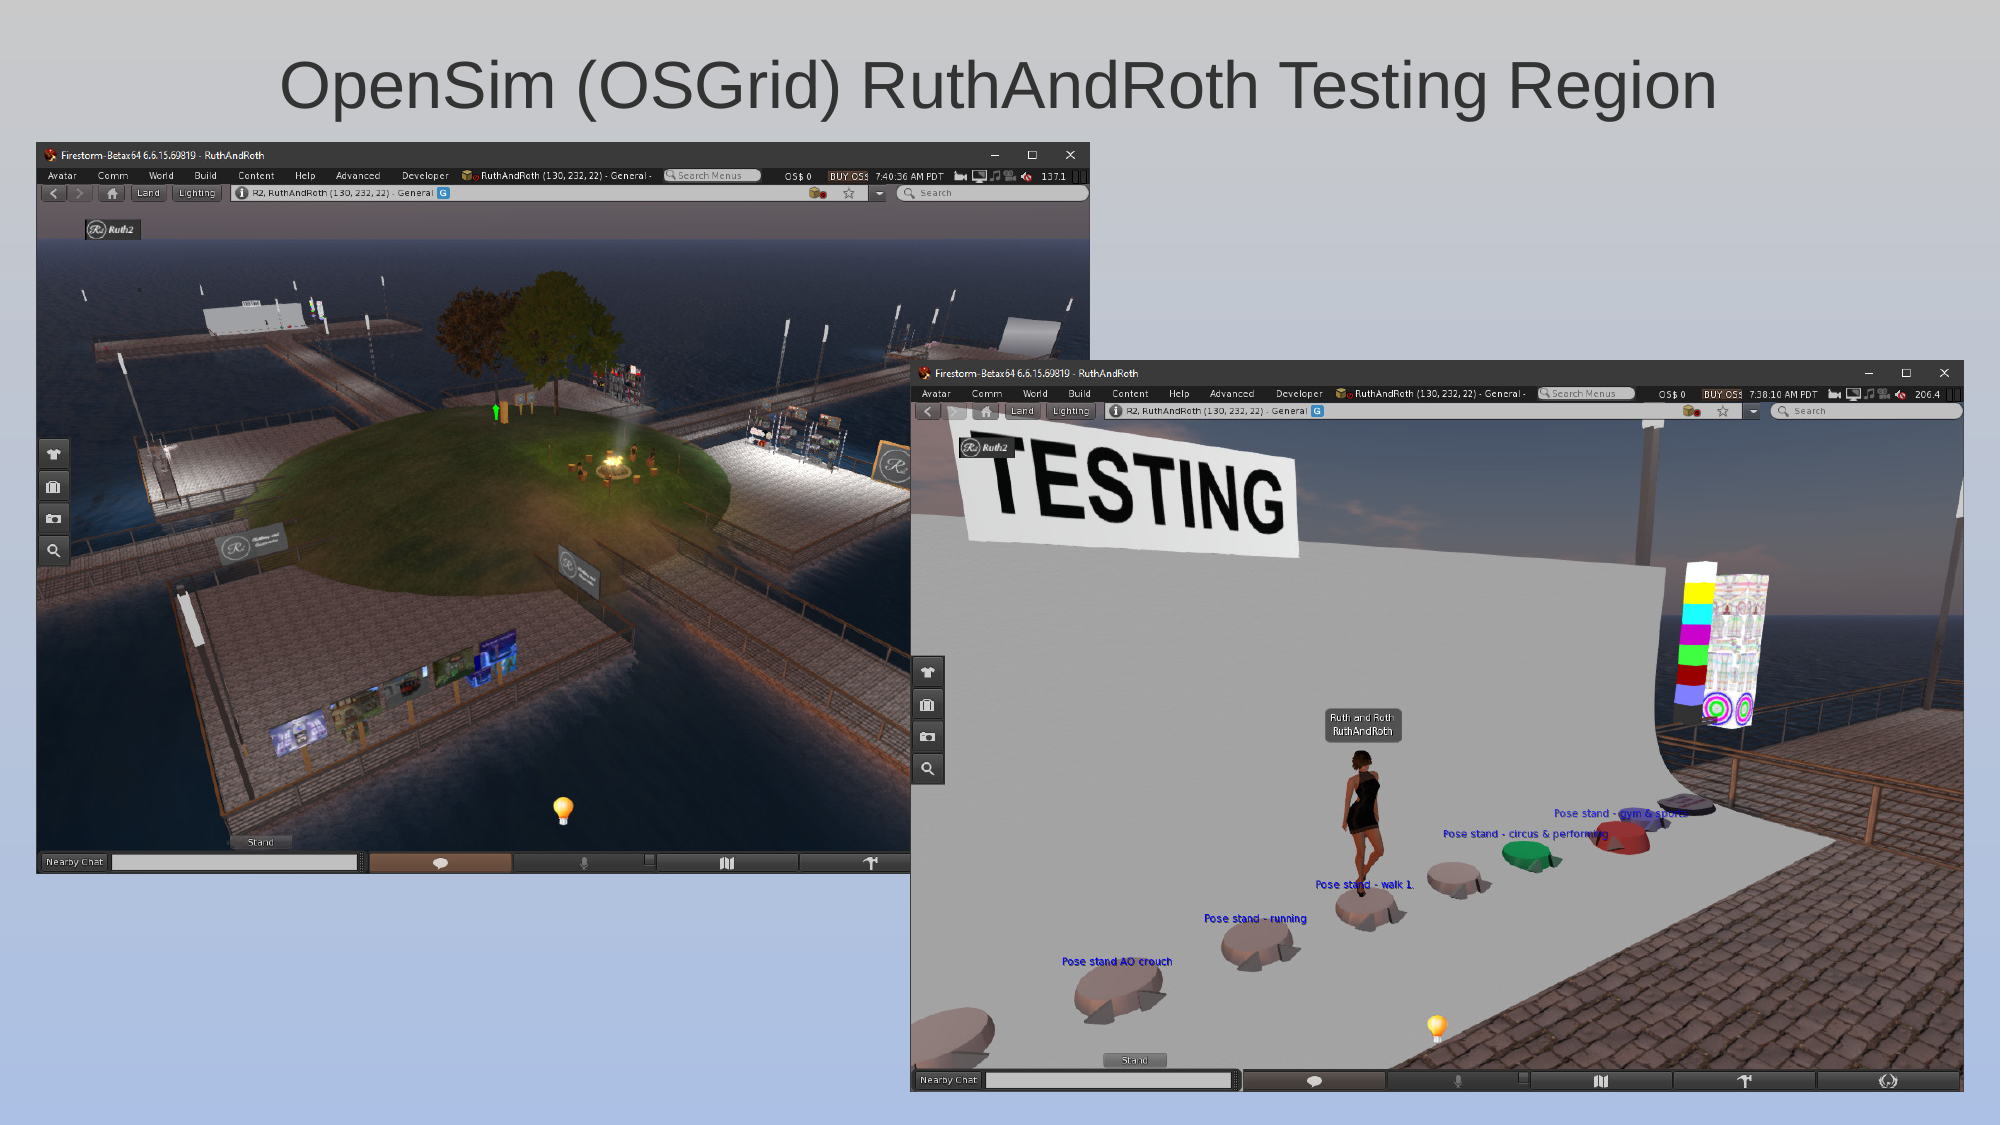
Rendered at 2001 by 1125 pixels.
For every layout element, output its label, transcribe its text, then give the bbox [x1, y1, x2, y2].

picture [36, 142, 1964, 1093]
subtitle OpenSim (OSGrid) RuthAndRoth Testing Region [249, 43, 1750, 168]
